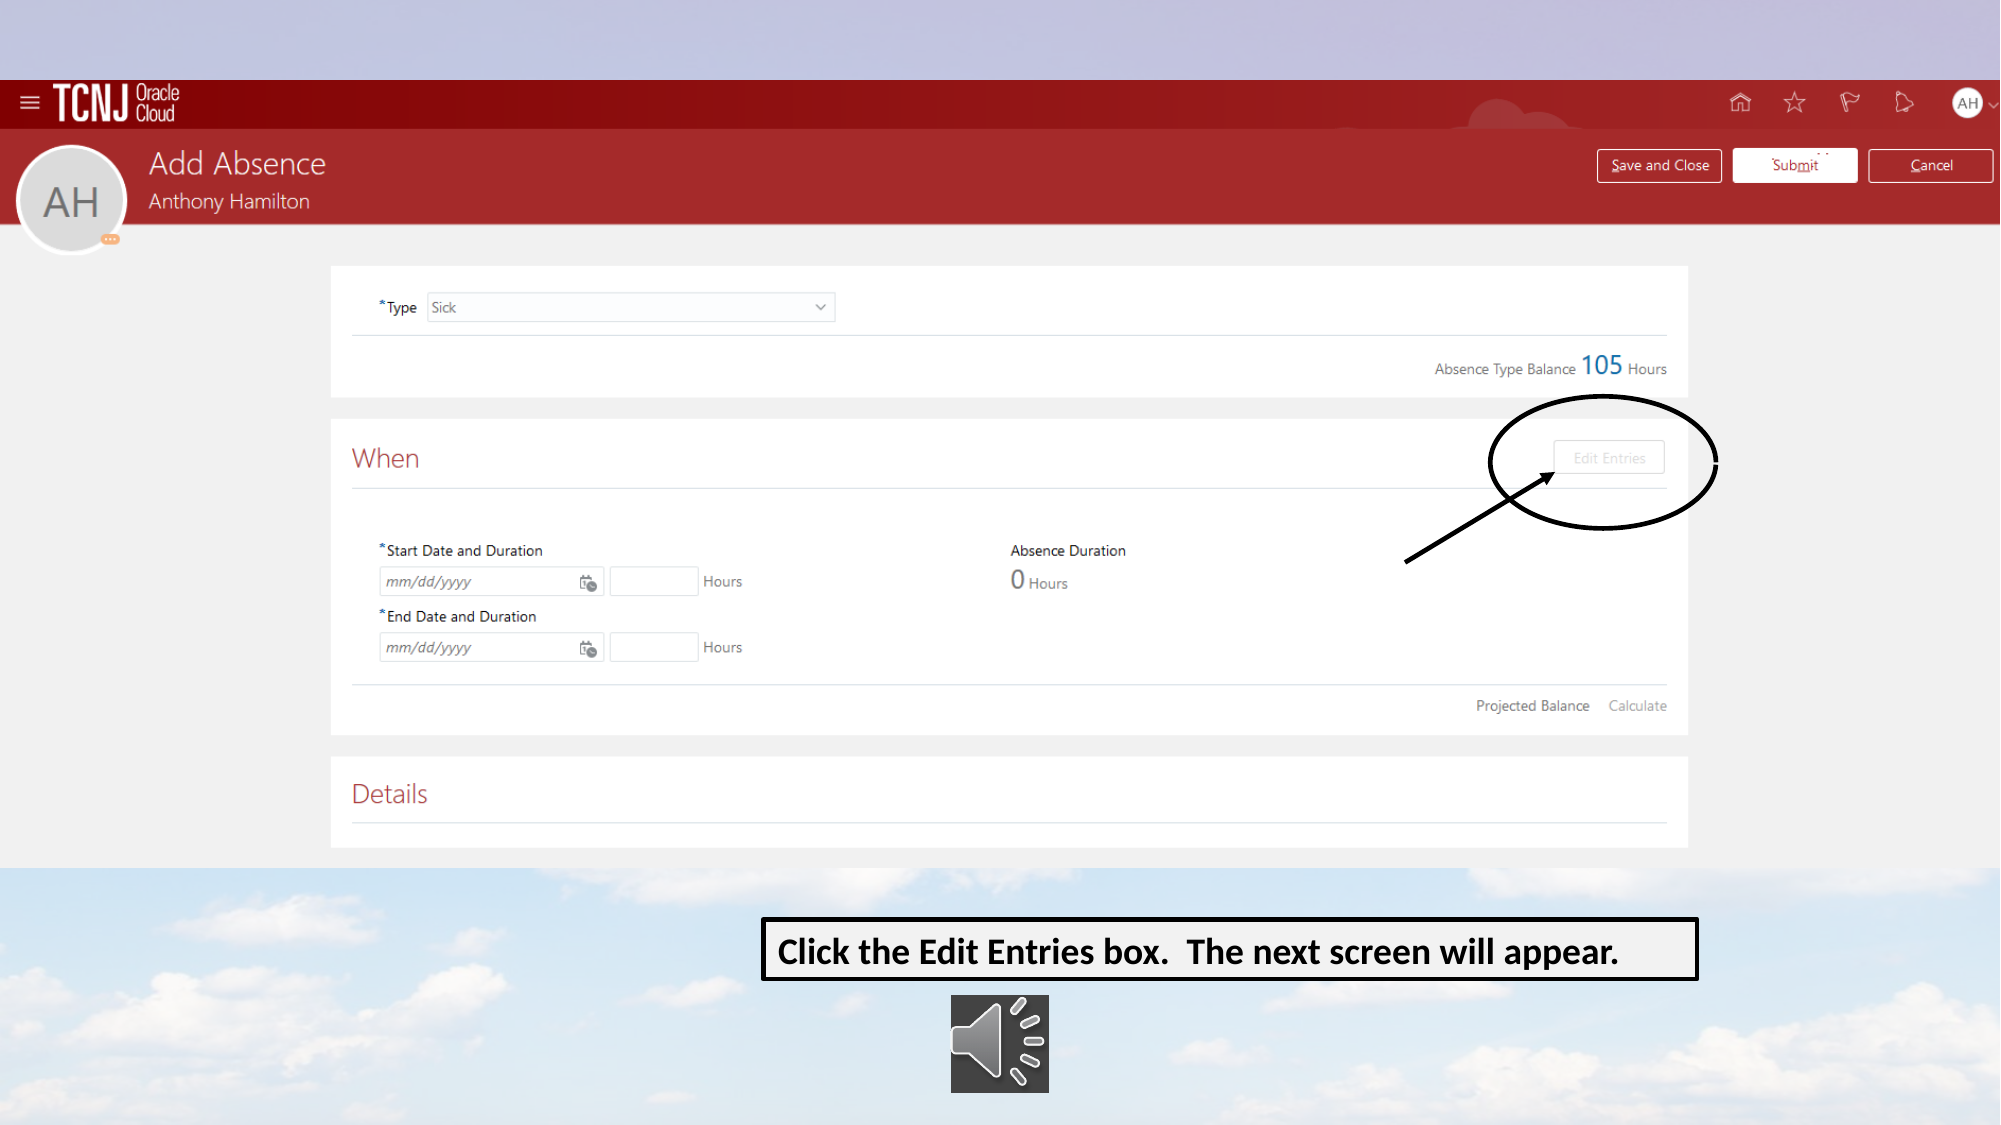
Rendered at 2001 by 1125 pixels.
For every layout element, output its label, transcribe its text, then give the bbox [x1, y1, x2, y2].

text_box Click the Edit Entries box. The next screen will appear. [763, 919, 1697, 980]
picture [0, 80, 2000, 868]
picture [949, 993, 1050, 1094]
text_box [1404, 471, 1555, 563]
